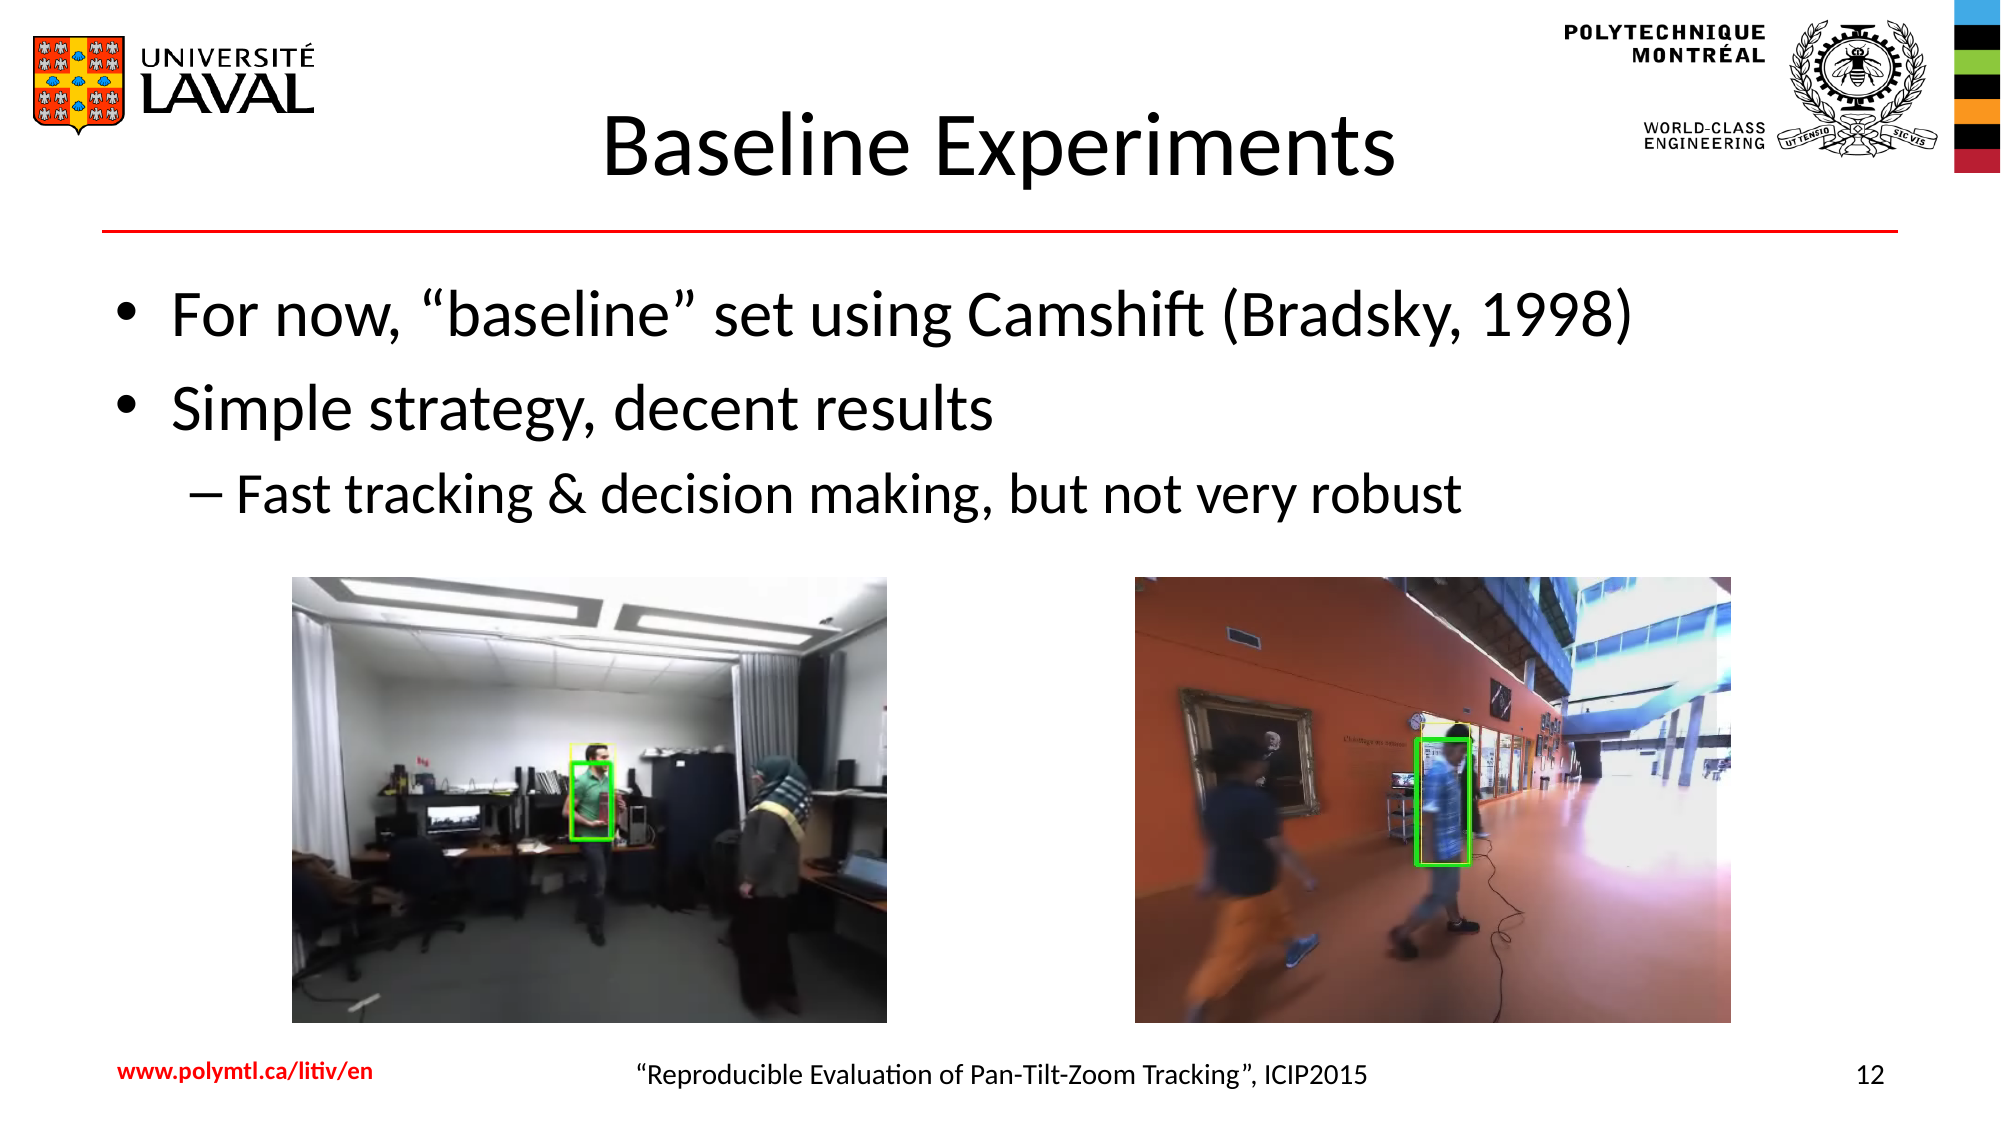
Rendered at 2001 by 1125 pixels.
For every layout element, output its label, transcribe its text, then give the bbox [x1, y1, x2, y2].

title Baseline Experiments [99, 45, 1900, 233]
picture [31, 34, 315, 136]
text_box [1134, 576, 1732, 1025]
slide_number 12 [1433, 1042, 1900, 1103]
list For now, “baseline” set using Camshift (Bradsky, 1998) Simple strategy, decent results Fast tracking & decision making, but not very robust [99, 262, 1900, 1005]
picture [1565, 0, 2001, 173]
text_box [290, 576, 888, 1025]
